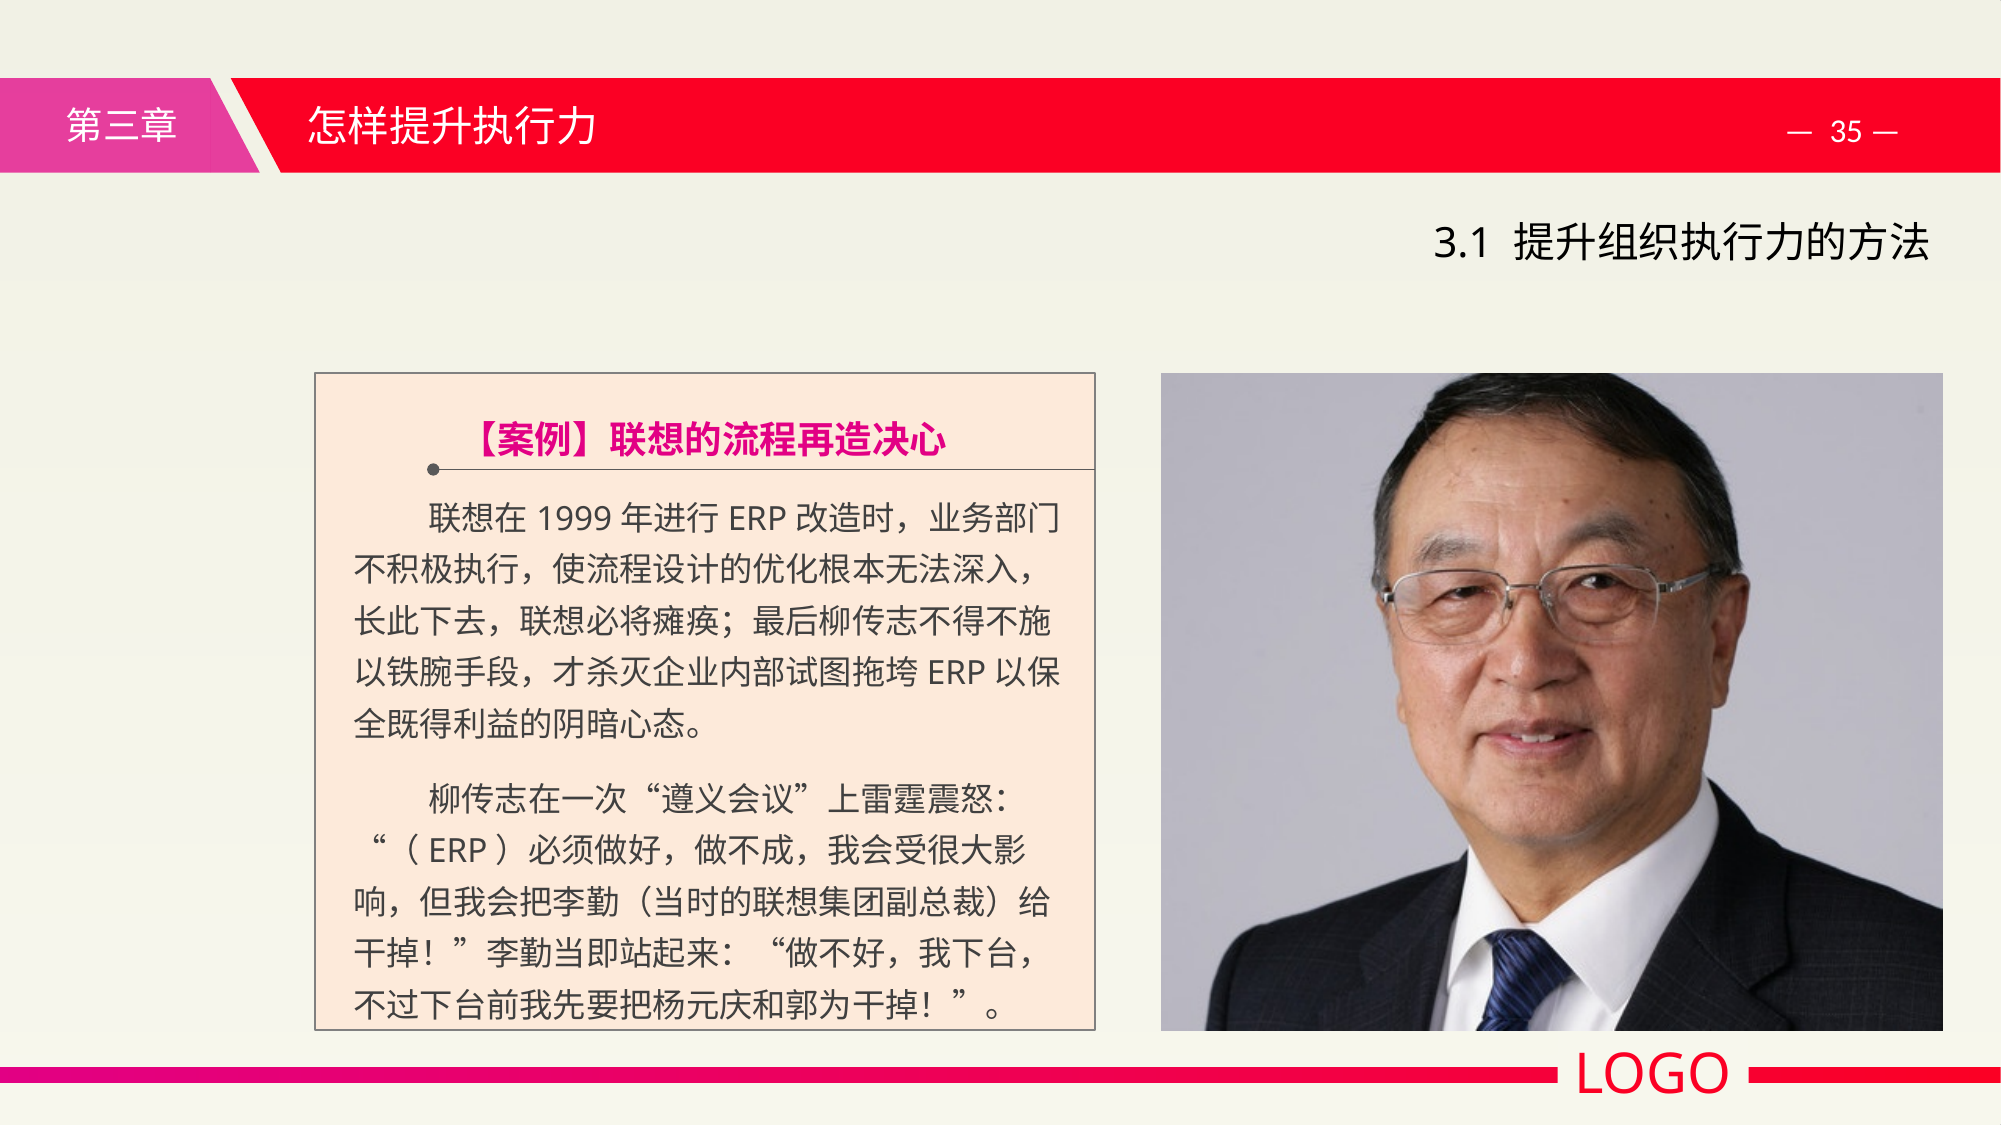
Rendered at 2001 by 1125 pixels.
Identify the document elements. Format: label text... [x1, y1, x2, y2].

text_box 柳传志在一次“遵义会议”上雷霆震怒：“（ERP）必须做好，做不成，我会受很大影响，但我会把李勤（当时的联想集团副总裁）给干掉！”李勤当即站起来：“做不好，我下台，不过下台前我先要把杨元庆和郭为干掉！”。 [338, 759, 1084, 1032]
text_box 联想在1999年进行ERP改造时，业务部门不积极执行，使流程设计的优化根本无法深入，长此下去，联想必将瘫痪；最后柳传志不得不施以铁腕手段，才杀灭企业内部试图拖垮ERP以保全既得利益的阴暗心态。 [338, 477, 1084, 751]
picture [1161, 373, 1943, 1031]
text_box 【案例】联想的流程再造决心 [444, 408, 1048, 468]
text_box [313, 371, 1097, 1032]
